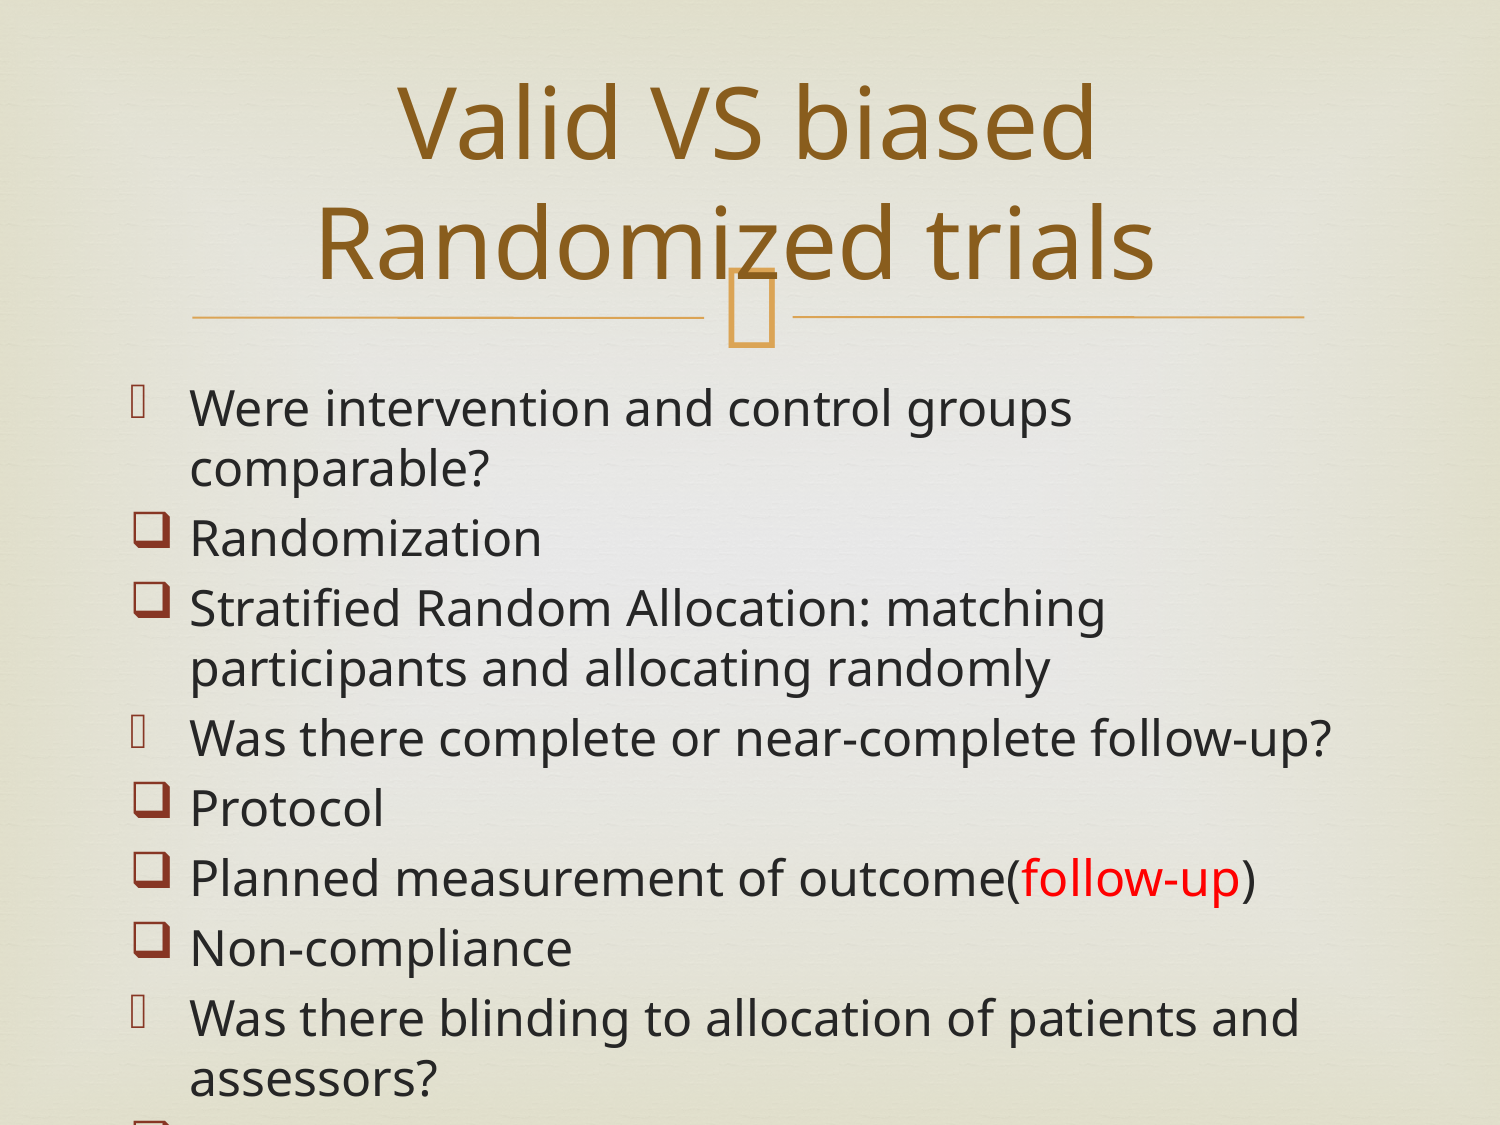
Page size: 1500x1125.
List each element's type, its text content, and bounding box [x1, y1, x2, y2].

title Valid VS biased Randomized trials [112, 93, 1386, 267]
list Were intervention and control groups comparable? Randomization Stratified Random Allocation: matching participants and allocating randomly Was there complete or near-complete follow-up? Protocol Planned measurement of outcome(follow-up) Non-compliance Was there blinding to allocation of patients and assessors? Placebo effects [114, 368, 1386, 1005]
